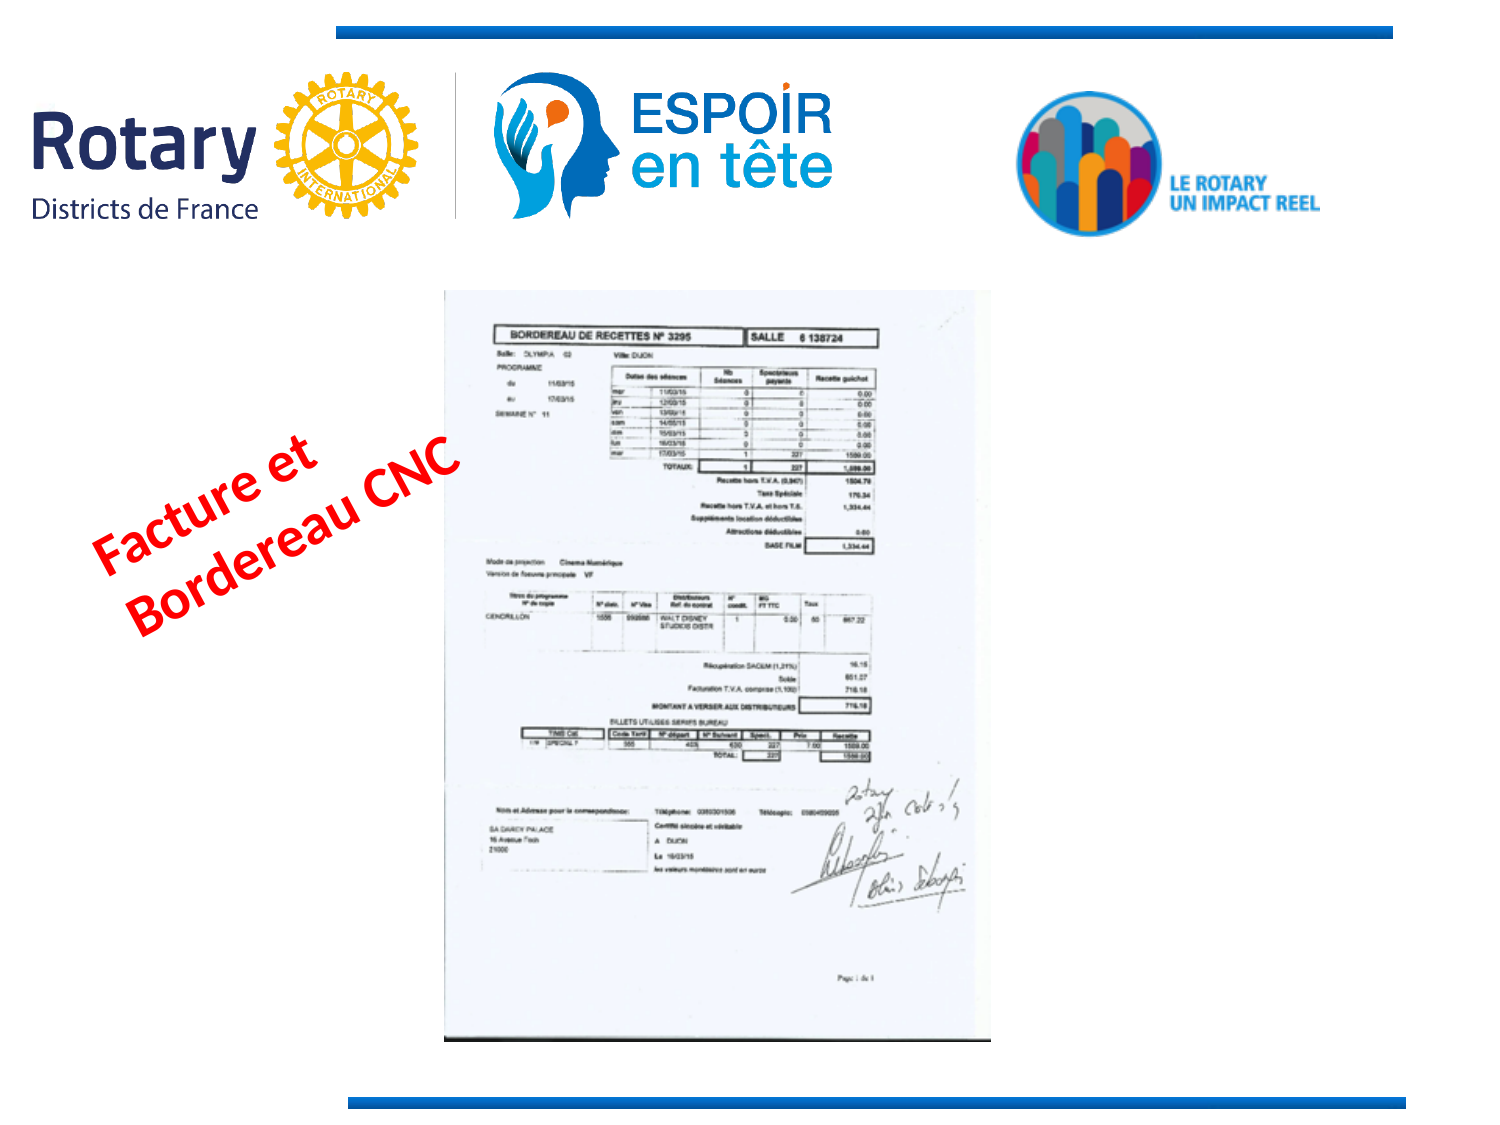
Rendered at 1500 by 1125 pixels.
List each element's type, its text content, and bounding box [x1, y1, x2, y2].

picture [1007, 91, 1320, 248]
picture [809, 173, 832, 182]
picture [809, 159, 824, 167]
picture [12, 4, 832, 388]
picture [348, 1097, 1406, 1109]
picture [443, 290, 991, 1042]
text_box Facture et Bordereau CNC [62, 336, 438, 666]
picture [336, 26, 1393, 39]
